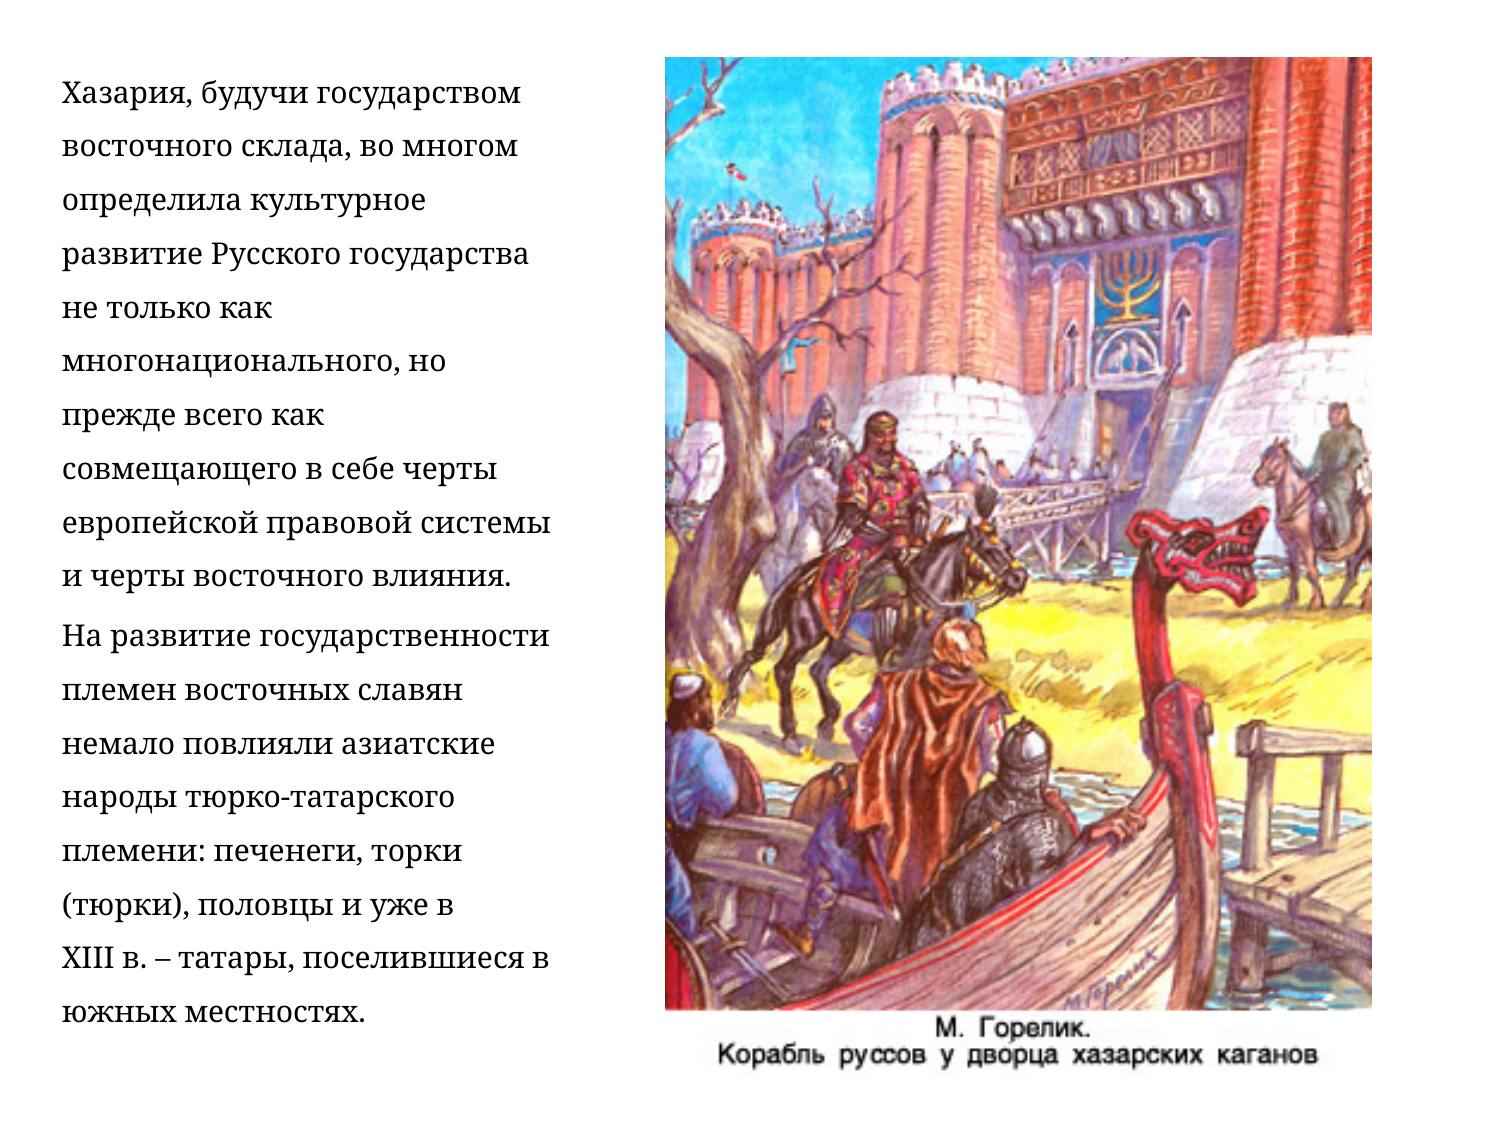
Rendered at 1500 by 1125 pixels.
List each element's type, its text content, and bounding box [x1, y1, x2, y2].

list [664, 57, 1372, 1079]
list Хазария, будучи государством восточного склада, во многом определила культурное развитие Русского государства не только как многонационального, но прежде всего как совмещающего в себе черты европейской правовой системы и черты восточного влияния. На развитие государственности племен восточных славян немало повлияли азиатские народы тюрко-татарского племени: печенеги, торки (тюрки), половцы и уже в XIII в. – татары, поселившиеся в южных местностях. [46, 46, 569, 1090]
